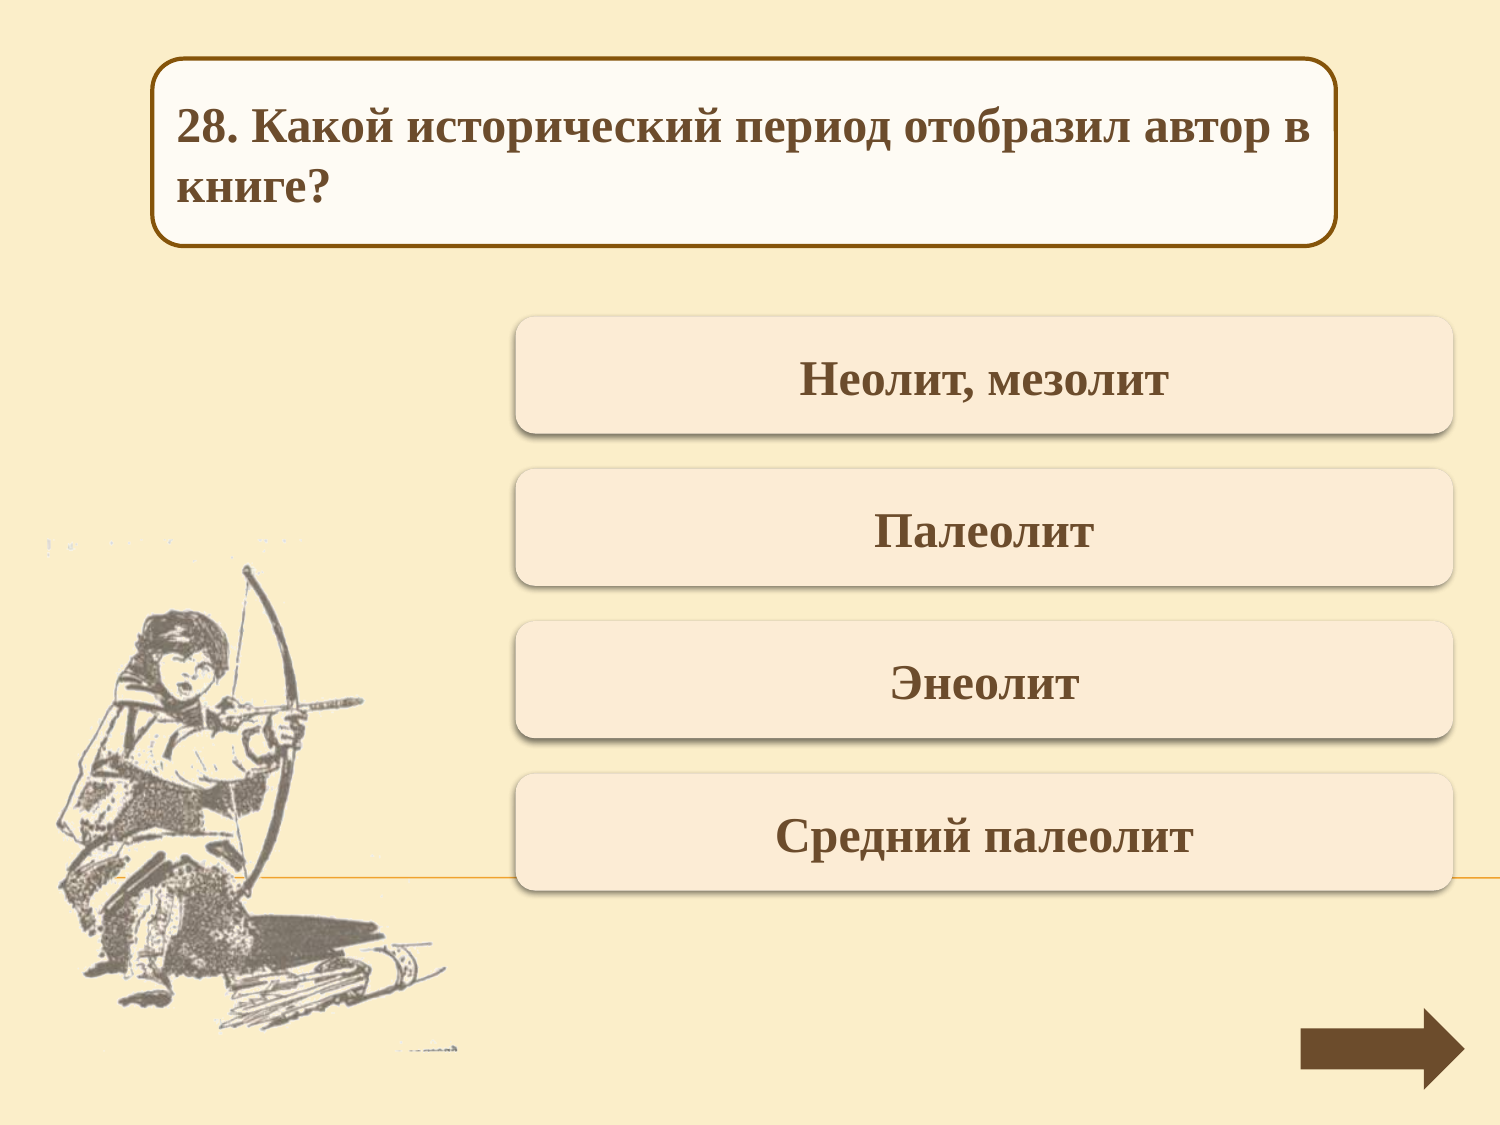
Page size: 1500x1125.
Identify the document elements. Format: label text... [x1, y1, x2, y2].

text_box [513, 314, 1456, 436]
text_box [1298, 1005, 1467, 1092]
text_box 28. Какой исторический период отобразил автор в книге? [150, 56, 1338, 249]
picture [46, 538, 460, 1054]
text_box [513, 466, 1456, 588]
text_box [513, 618, 1456, 741]
text_box [513, 771, 1456, 893]
